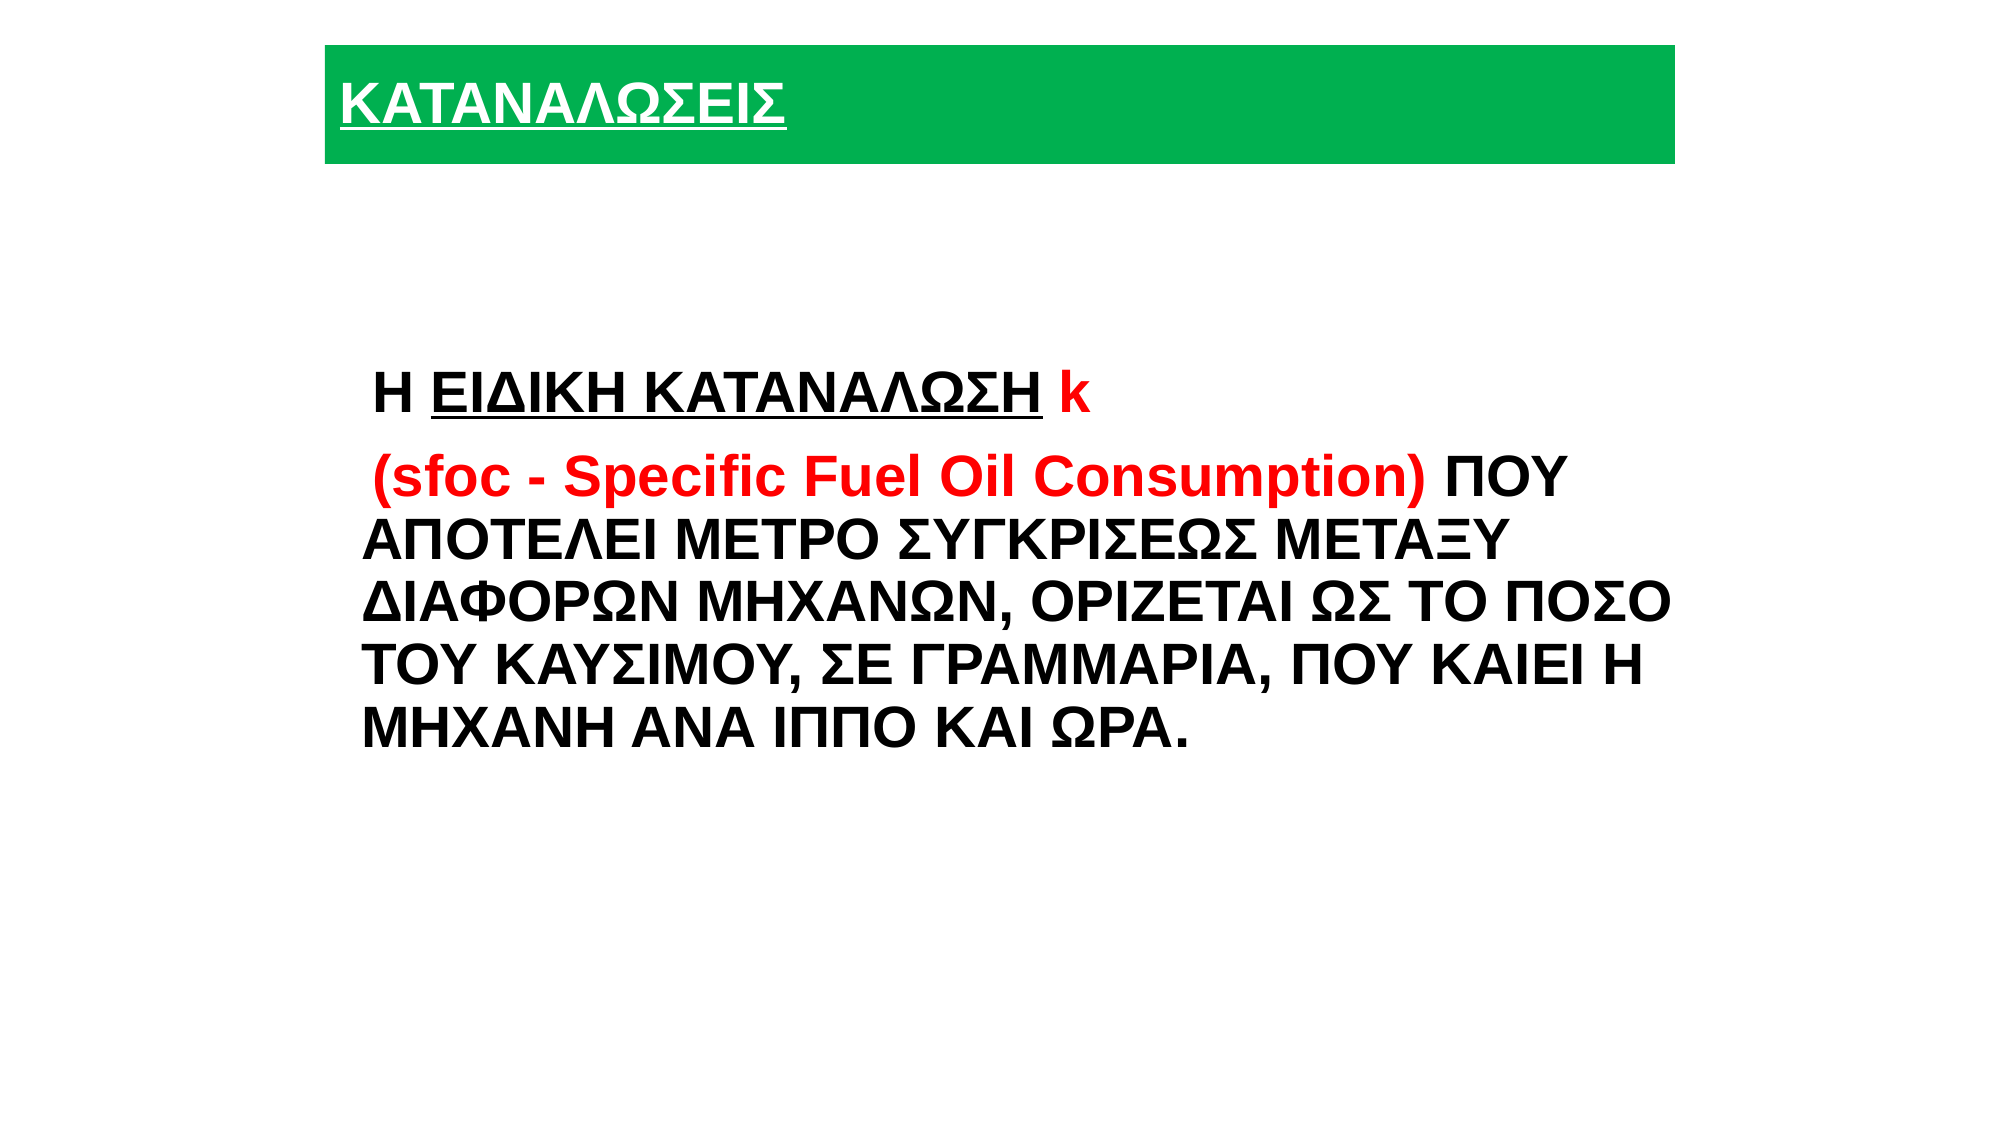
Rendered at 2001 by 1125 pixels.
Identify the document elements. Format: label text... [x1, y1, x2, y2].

title ΚΑΤΑΝΑΛΩΣΕΙΣ [324, 45, 1675, 164]
list Η ΕΙΔΙΚΗ ΚΑΤΑΝΑΛΩΣΗ k (sfoc - Specific Fuel Oil Consumption) ΠΟΥ ΑΠΟΤΕΛΕΙ ΜΕΤΡΟ ΣΥΓΚΡΙΣΕΩΣ ΜΕΤΑΞΥ ΔΙΑΦΟΡΩΝ ΜΗΧΑΝΩΝ, ΟΡΙΖΕΤΑΙ ΩΣ ΤΟ ΠΟΣΟ ΤΟΥ ΚΑΥΣΙΜΟΥ, ΣΕ ΓΡΑΜΜΑΡΙΑ, ΠΟΥ ΚΑΙΕΙ Η ΜΗΧΑΝΗ ΑΝΑ IΠΠΟ ΚΑΙ ΩΡΑ. [308, 187, 1704, 1079]
